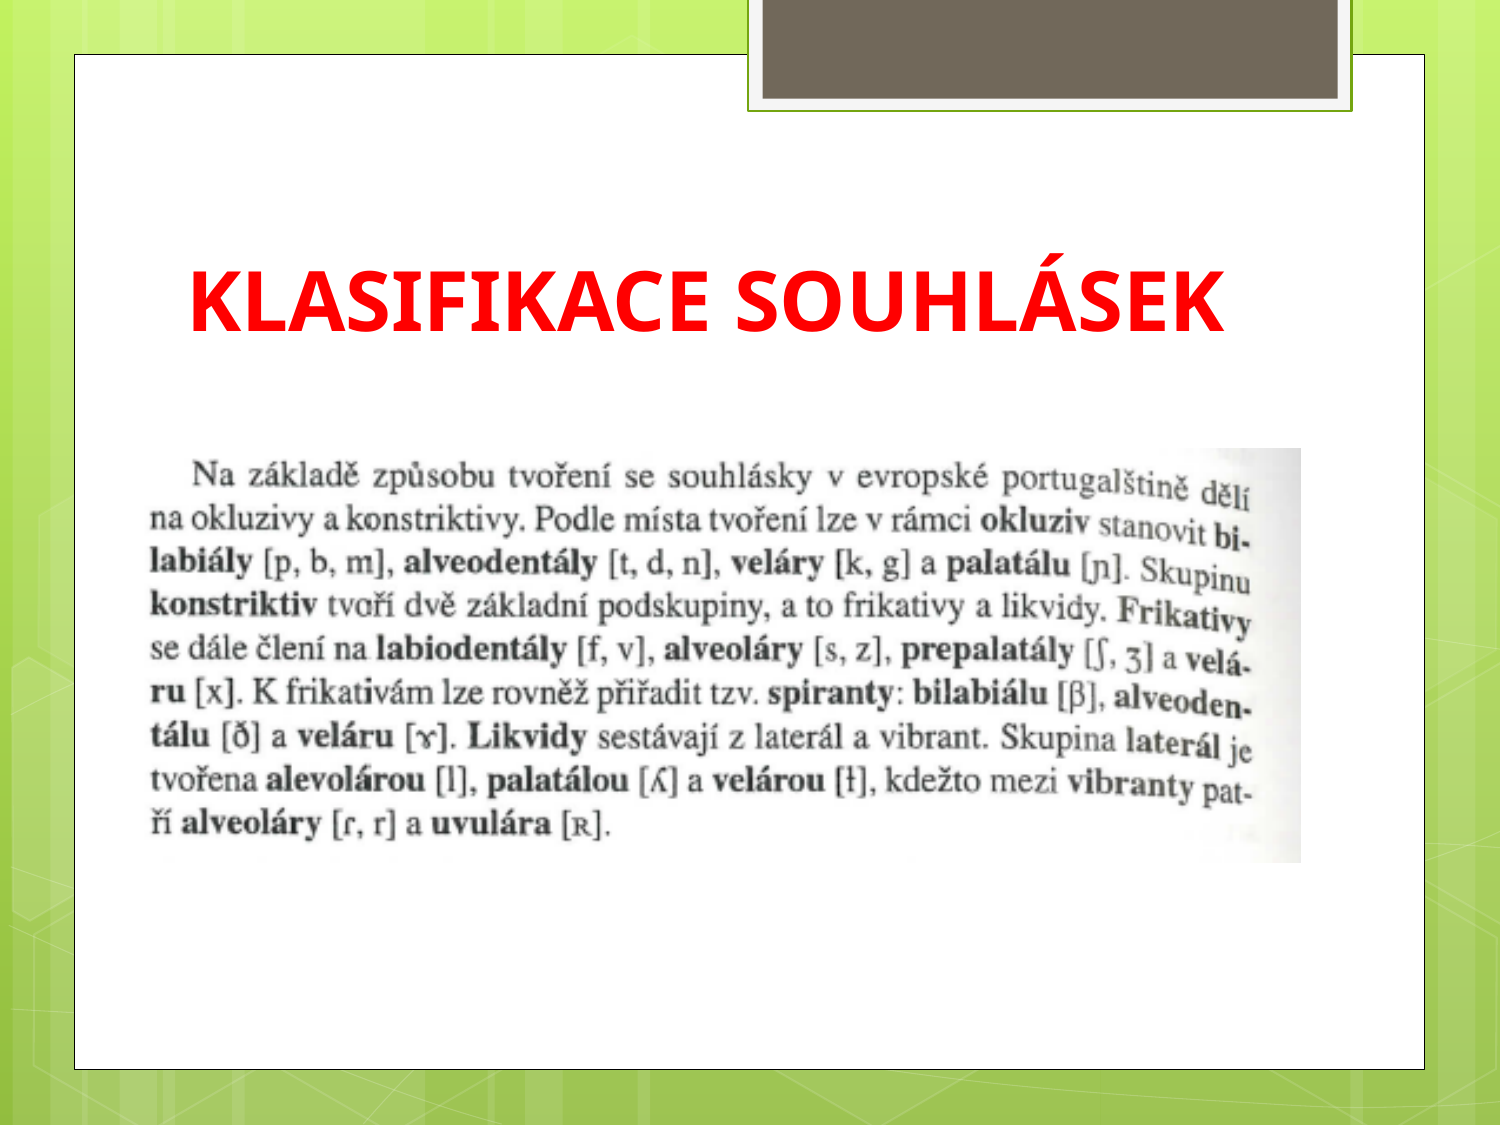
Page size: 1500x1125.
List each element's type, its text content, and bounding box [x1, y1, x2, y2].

title KLASIFIKACE SOUHLÁSEK [171, 168, 1324, 357]
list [139, 448, 1302, 863]
